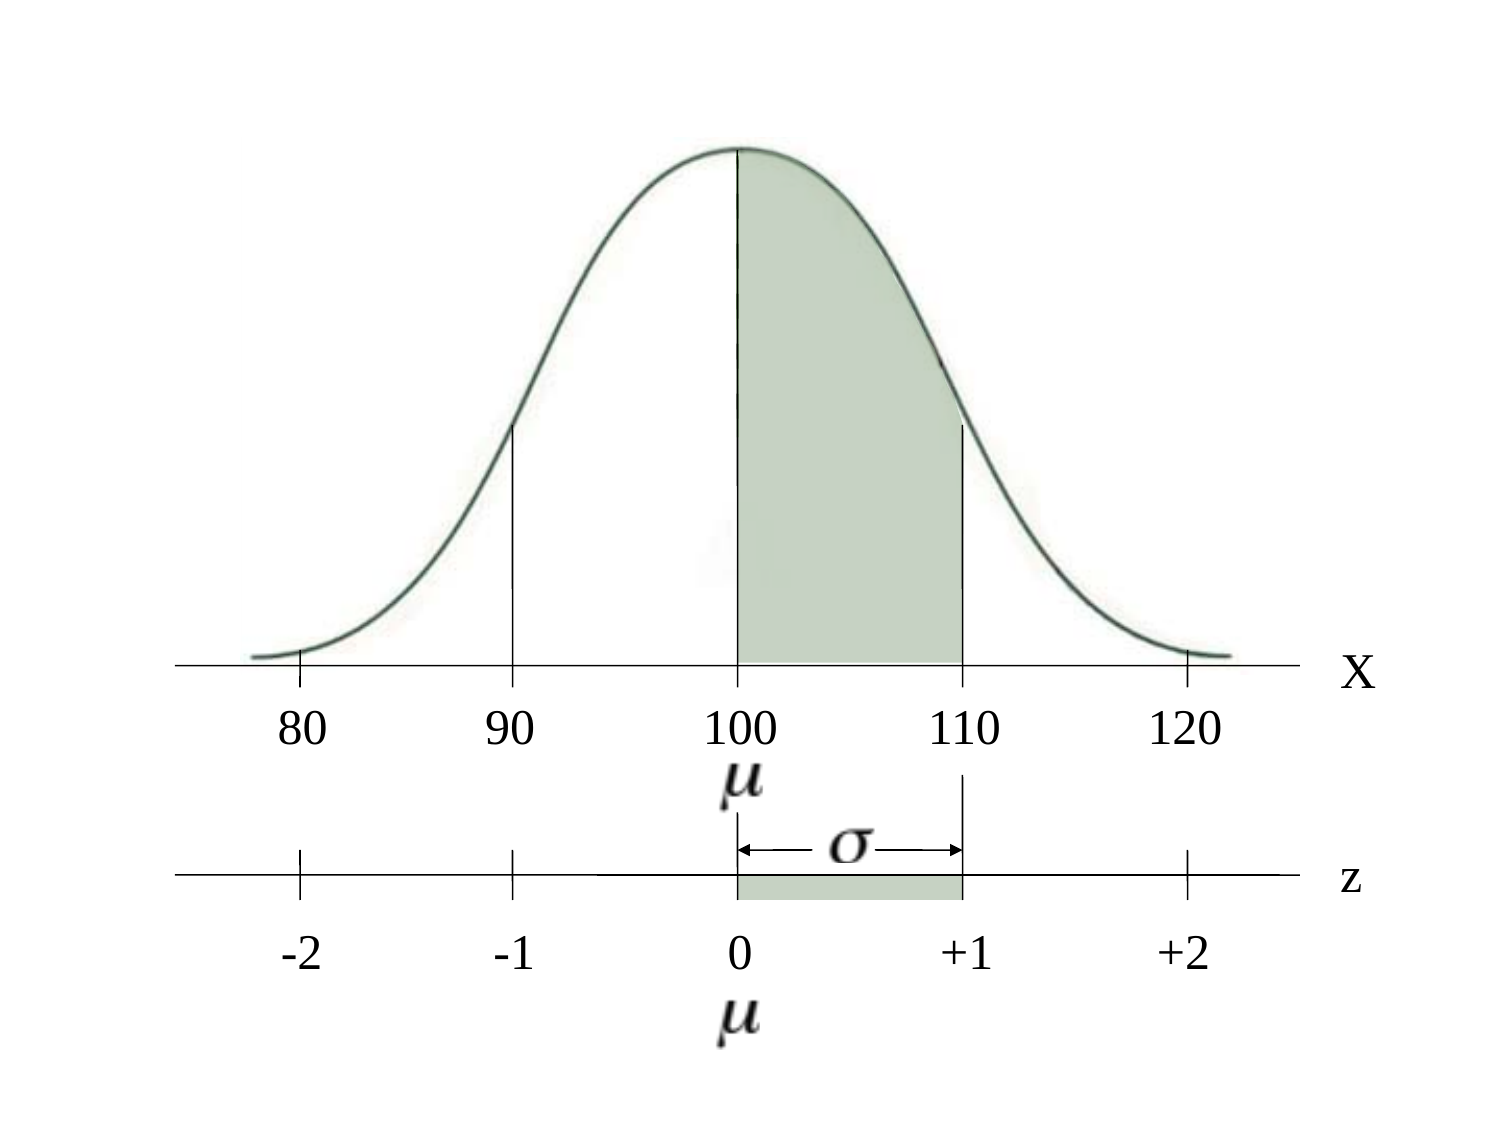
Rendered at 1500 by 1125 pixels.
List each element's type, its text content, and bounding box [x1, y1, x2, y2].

text_box +1 [925, 912, 1009, 988]
text_box 80 [262, 687, 343, 763]
text_box 110 [913, 687, 1016, 763]
picture [240, 137, 1260, 676]
text_box 100 [688, 687, 793, 763]
text_box [738, 843, 813, 857]
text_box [712, 998, 761, 1051]
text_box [824, 824, 876, 863]
text_box [879, 843, 962, 857]
text_box 90 [470, 687, 550, 763]
text_box X [1325, 631, 1392, 706]
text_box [715, 762, 764, 814]
text_box -1 [478, 912, 550, 988]
text_box 120 [1132, 687, 1238, 763]
text_box z [1325, 834, 1378, 910]
text_box [738, 875, 962, 900]
text_box 0 [712, 912, 768, 988]
text_box +2 [1142, 912, 1226, 988]
text_box -2 [266, 912, 338, 988]
